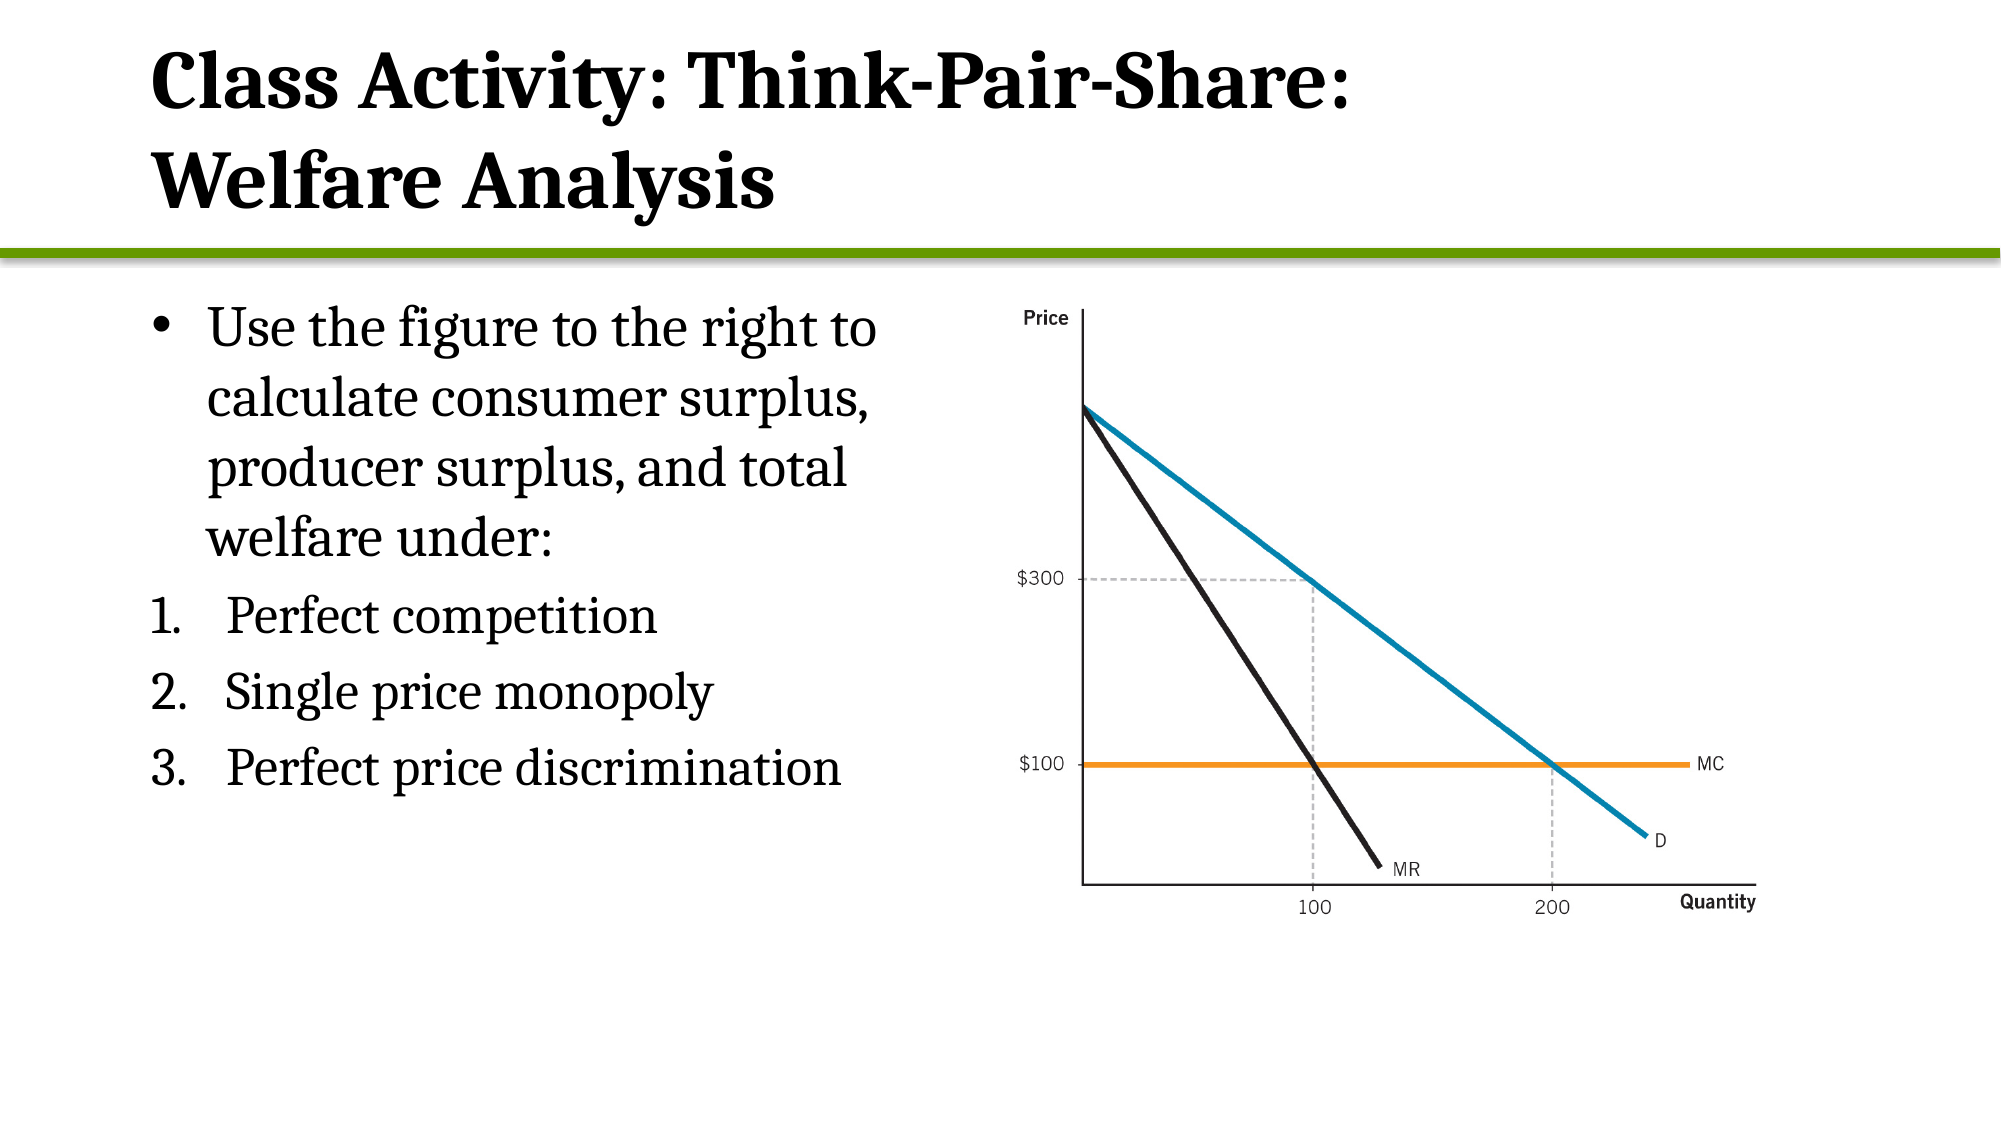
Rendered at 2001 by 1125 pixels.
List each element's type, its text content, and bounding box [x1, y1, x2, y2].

picture [999, 303, 1765, 929]
title Class Activity: Think-Pair-Share: Welfare Analysis [136, 0, 1487, 251]
list Use the figure to the right to calculate consumer surplus, producer surplus, and total welfare under: Perfect competition Single price monopoly Perfect price discrimination [136, 280, 930, 1085]
